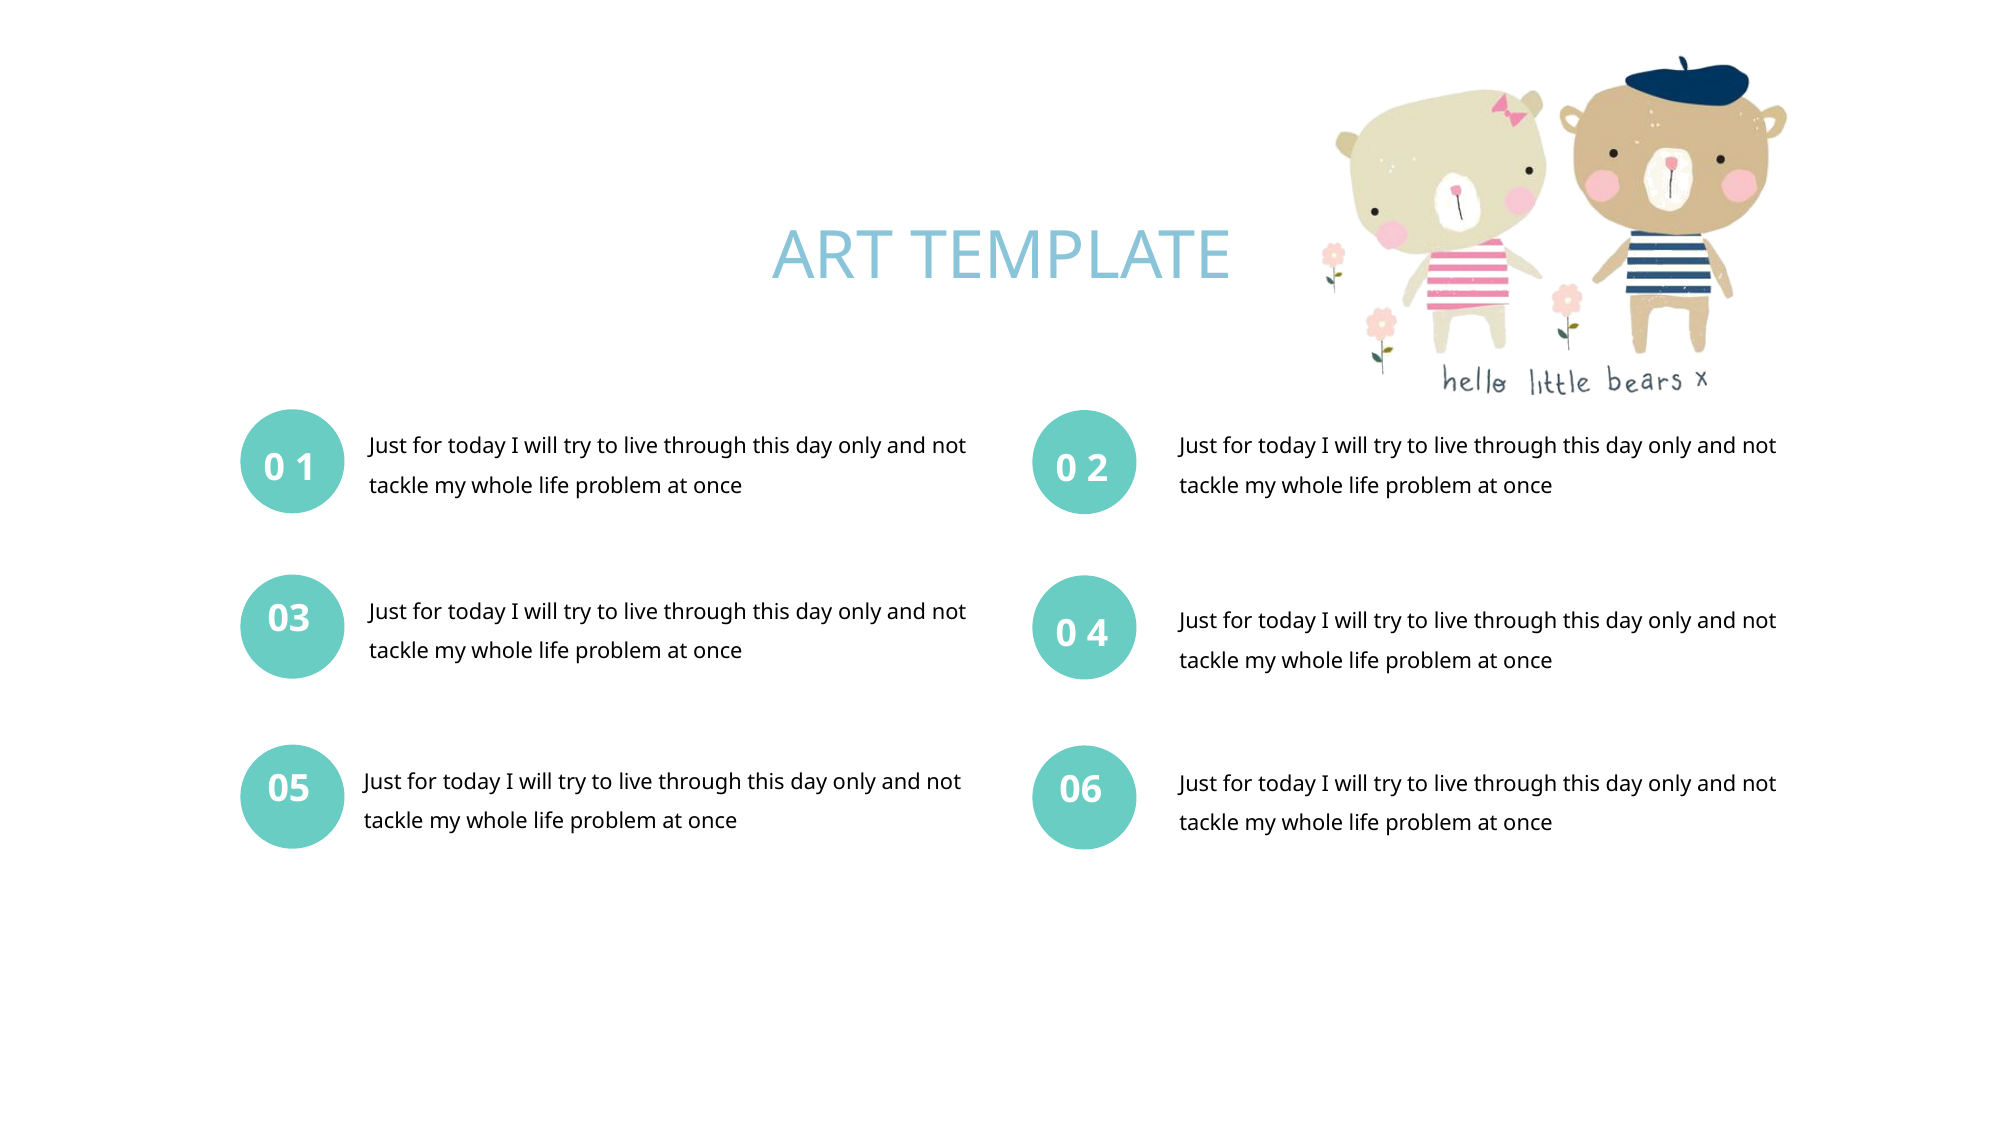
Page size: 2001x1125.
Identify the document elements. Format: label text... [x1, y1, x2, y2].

text_box 0 1 [235, 435, 345, 496]
text_box [1044, 662, 1125, 681]
text_box [1043, 496, 1126, 516]
text_box Just for today I will try to live through this day only and not tackle my whole life problem at once [354, 411, 1026, 506]
text_box [1038, 409, 1131, 436]
text_box [246, 408, 339, 435]
text_box 0 4 [1027, 601, 1137, 662]
text_box 06 [1034, 757, 1127, 818]
text_box [243, 594, 346, 680]
text_box [258, 573, 327, 586]
text_box 05 [242, 756, 335, 817]
text_box [252, 496, 333, 515]
text_box ART TEMPLATE [701, 203, 1244, 299]
text_box 0 2 [1027, 436, 1137, 496]
text_box [258, 743, 327, 756]
text_box 03 [242, 586, 335, 647]
text_box Just for today I will try to live through this day only and not tackle my whole life problem at once [1164, 749, 1836, 843]
text_box [243, 765, 346, 850]
picture [1244, 0, 1872, 410]
text_box Just for today I will try to live through this day only and not tackle my whole life problem at once [1164, 586, 1836, 681]
text_box Just for today I will try to live through this day only and not tackle my whole life problem at once [1164, 411, 1836, 506]
text_box [1038, 574, 1131, 601]
text_box Just for today I will try to live through this day only and not tackle my whole life problem at once [349, 746, 1020, 841]
text_box [1035, 765, 1138, 851]
text_box Just for today I will try to live through this day only and not tackle my whole life problem at once [354, 576, 1026, 671]
text_box [1050, 744, 1119, 757]
